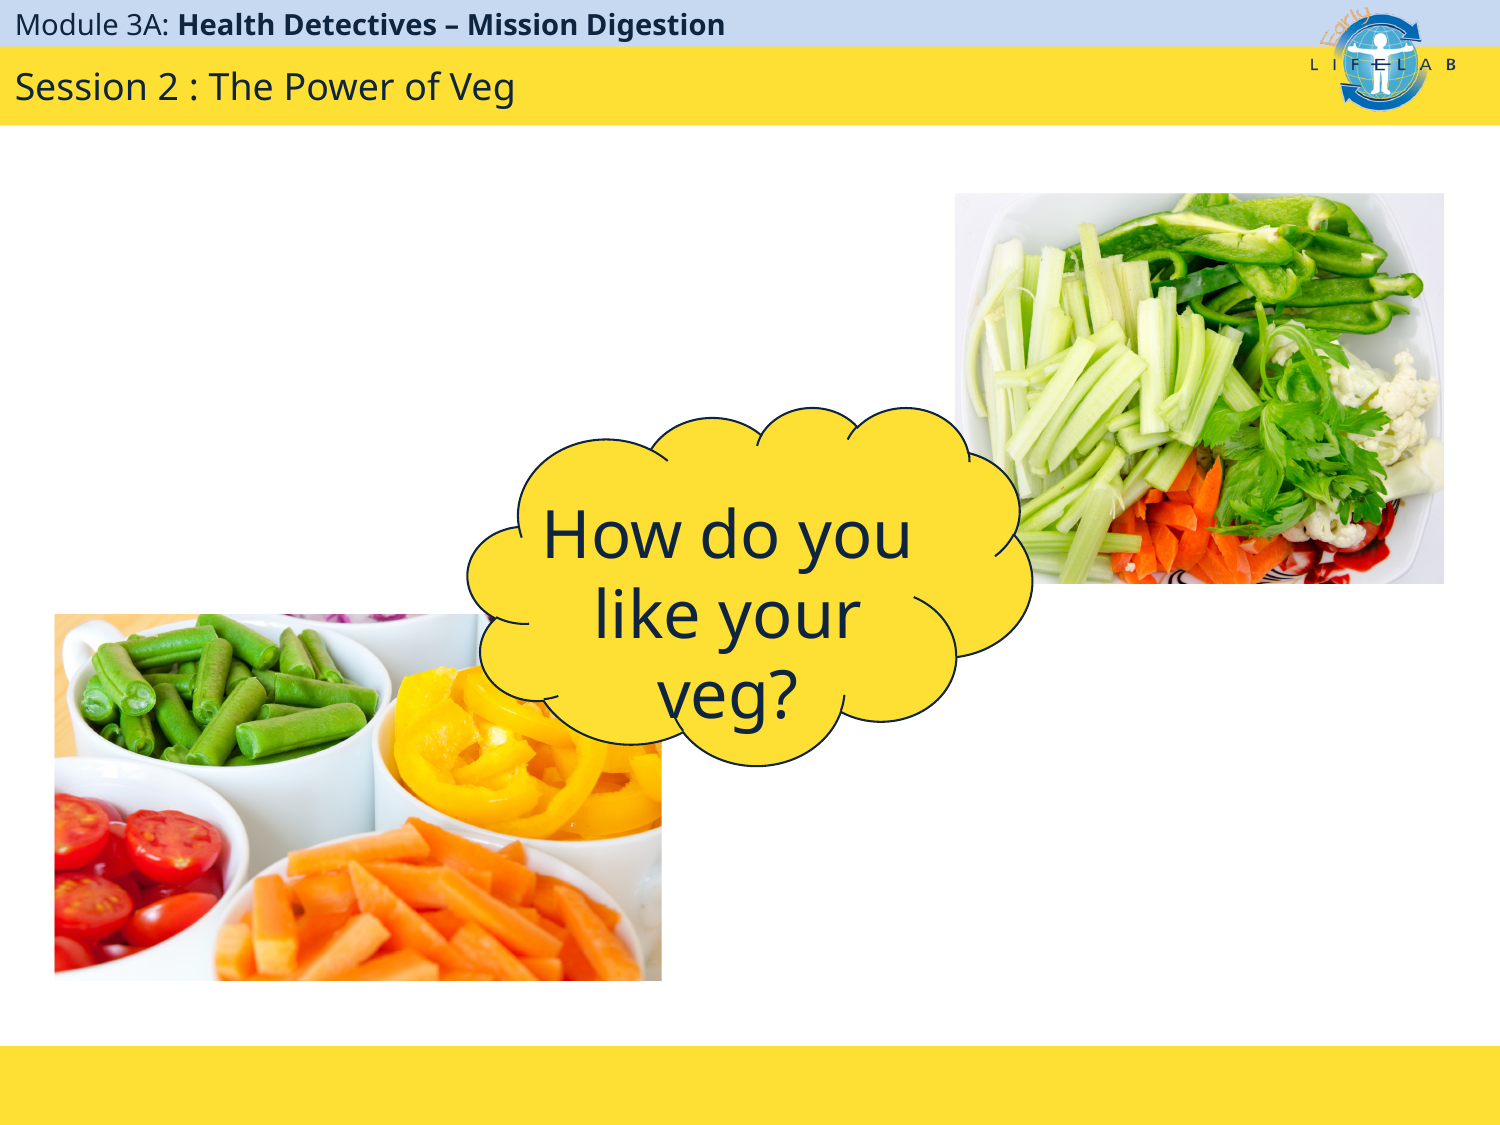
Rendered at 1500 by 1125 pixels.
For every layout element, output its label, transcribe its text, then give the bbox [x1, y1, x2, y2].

text_box [0, 1046, 1500, 1125]
picture [954, 191, 1445, 584]
text_box [688, 740, 825, 768]
picture [54, 614, 662, 981]
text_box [0, 0, 1500, 126]
text_box How do you like your veg? [517, 484, 938, 740]
text_box [524, 406, 1034, 701]
text_box [466, 526, 517, 614]
